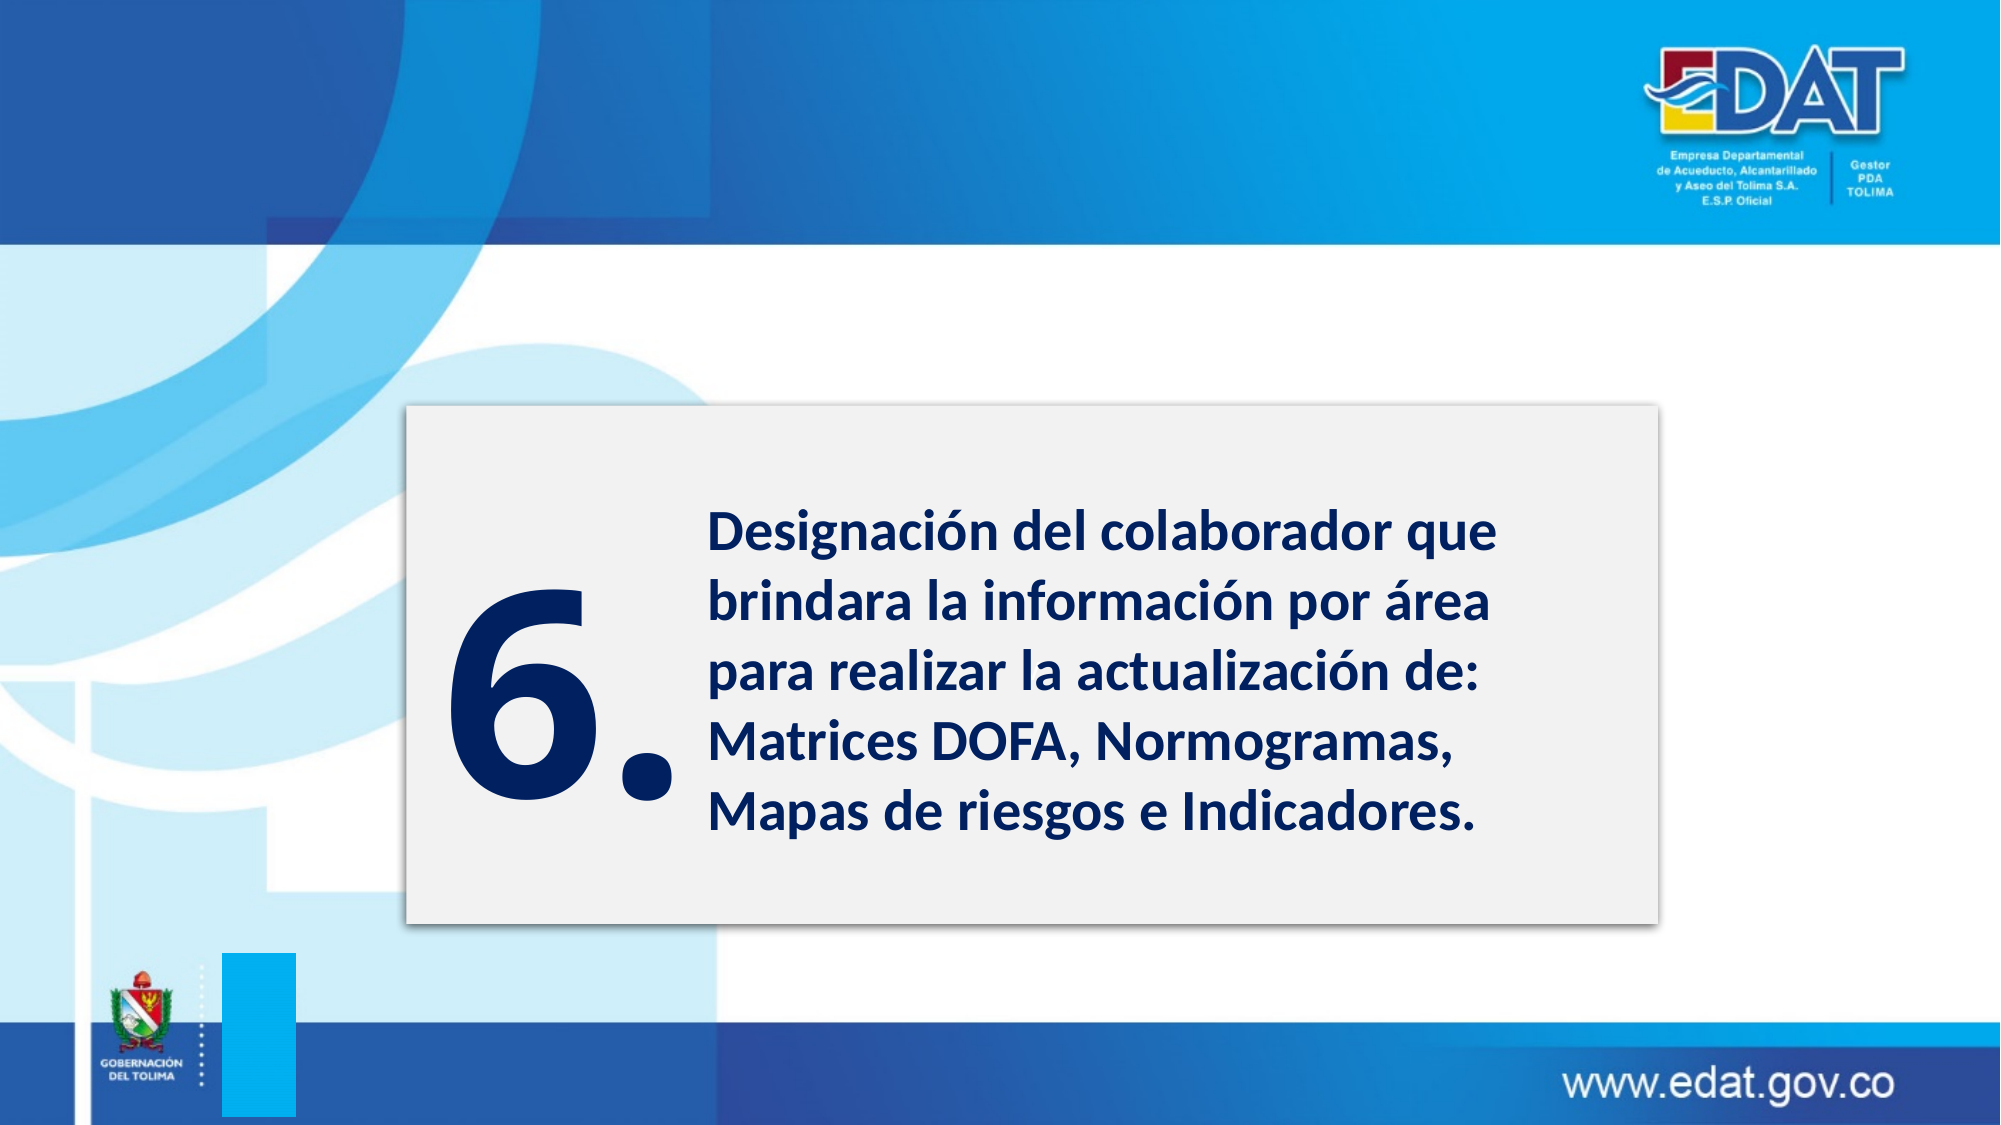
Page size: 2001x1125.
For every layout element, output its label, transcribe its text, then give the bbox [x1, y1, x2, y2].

text_box v [406, 405, 1658, 924]
picture [1858, 173, 1882, 183]
picture [1671, 150, 1719, 161]
picture [0, 0, 2000, 1125]
picture [1674, 166, 1817, 176]
picture [1776, 181, 1798, 190]
picture [1722, 150, 1803, 162]
picture [1685, 181, 1733, 190]
picture [1644, 44, 1906, 135]
picture [1736, 195, 1772, 206]
picture [1676, 184, 1682, 192]
picture [1736, 181, 1772, 190]
picture [1702, 195, 1732, 206]
text_box Designación del colaborador que brindara la información por área para realizar la actualización de: Matrices DOFA, Normogramas, Mapas de riesgos e Indicadores. [692, 484, 1574, 920]
picture [1657, 166, 1671, 175]
picture [1850, 160, 1890, 170]
text_box 6. [426, 502, 692, 863]
picture [1847, 187, 1894, 197]
